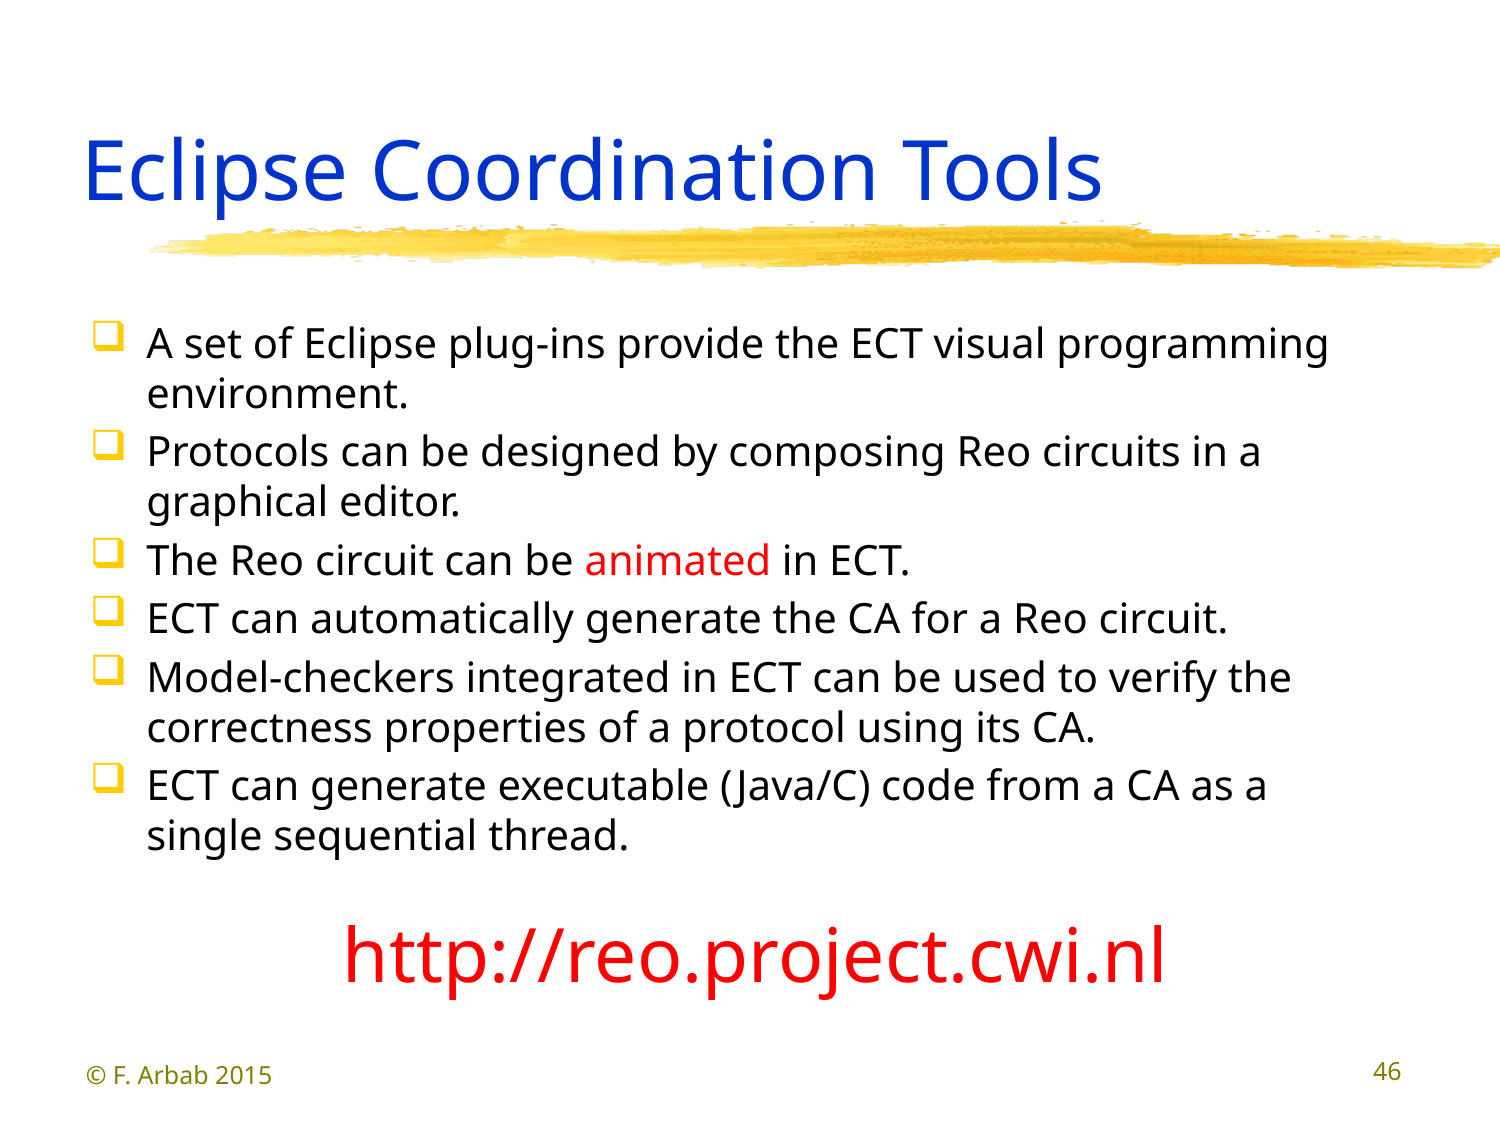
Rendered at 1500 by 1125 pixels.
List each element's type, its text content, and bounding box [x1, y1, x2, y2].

slide_number 46 [1103, 1021, 1417, 1098]
list A set of Eclipse plug-ins provide the ECT visual programming environment. Protocols can be designed by composing Reo circuits in a graphical editor. The Reo circuit can be animated in ECT. ECT can automatically generate the CA for a Reo circuit. Model-checkers integrated in ECT can be used to verify the correctness properties of a protocol using its CA. ECT can generate executable (Java/C) code from a CA as a single sequential thread. [74, 309, 1348, 994]
slide_number © F. Arbab 2015 [70, 1021, 384, 1098]
title Eclipse Coordination Tools [66, 37, 1342, 226]
picture [150, 215, 1500, 279]
text_box http://reo.project.cwi.nl [295, 899, 1216, 1005]
